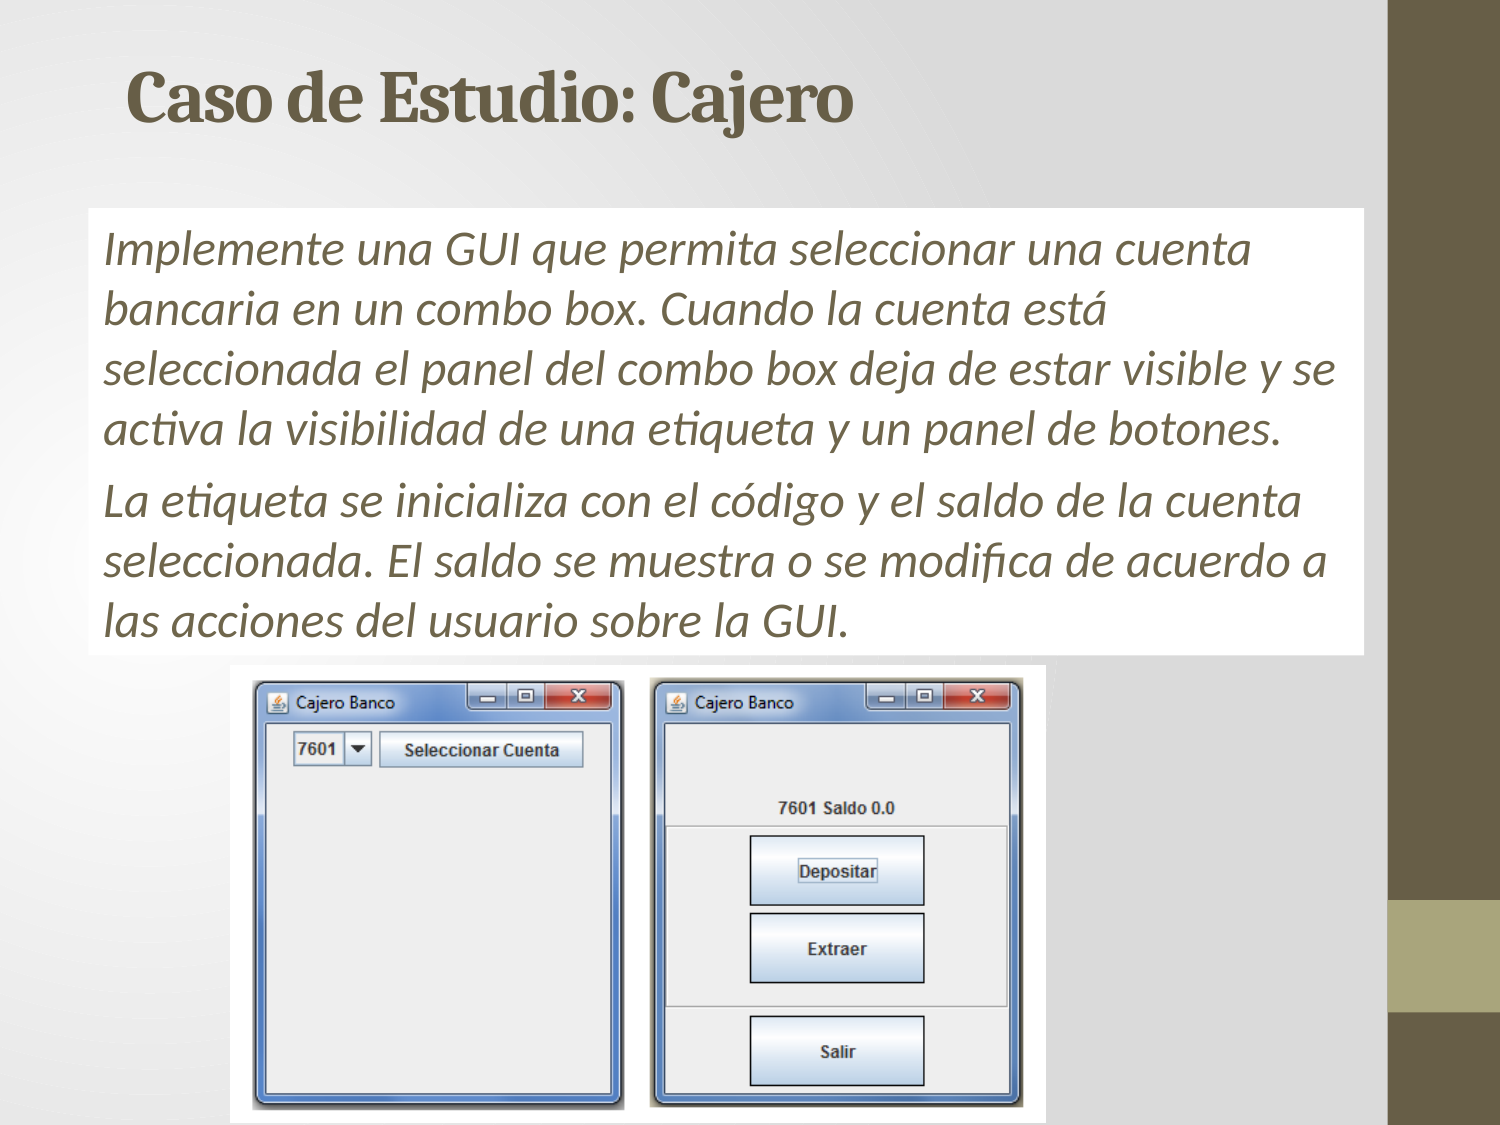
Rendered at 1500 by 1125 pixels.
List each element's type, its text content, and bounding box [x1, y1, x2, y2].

picture [229, 664, 1047, 1124]
text_box Implemente una GUI que permita seleccionar una cuenta bancaria en un combo box. Cuando la cuenta está seleccionada el panel del combo box deja de estar visible y se activa la visibilidad de una etiqueta y un panel de botones. La etiqueta se inicializa con el código y el saldo de la cuenta seleccionada. El saldo se muestra o se modifica de acuerdo a las acciones del usuario sobre la GUI. [88, 208, 1365, 656]
text_box Caso de Estudio: Cajero [112, 0, 1388, 185]
